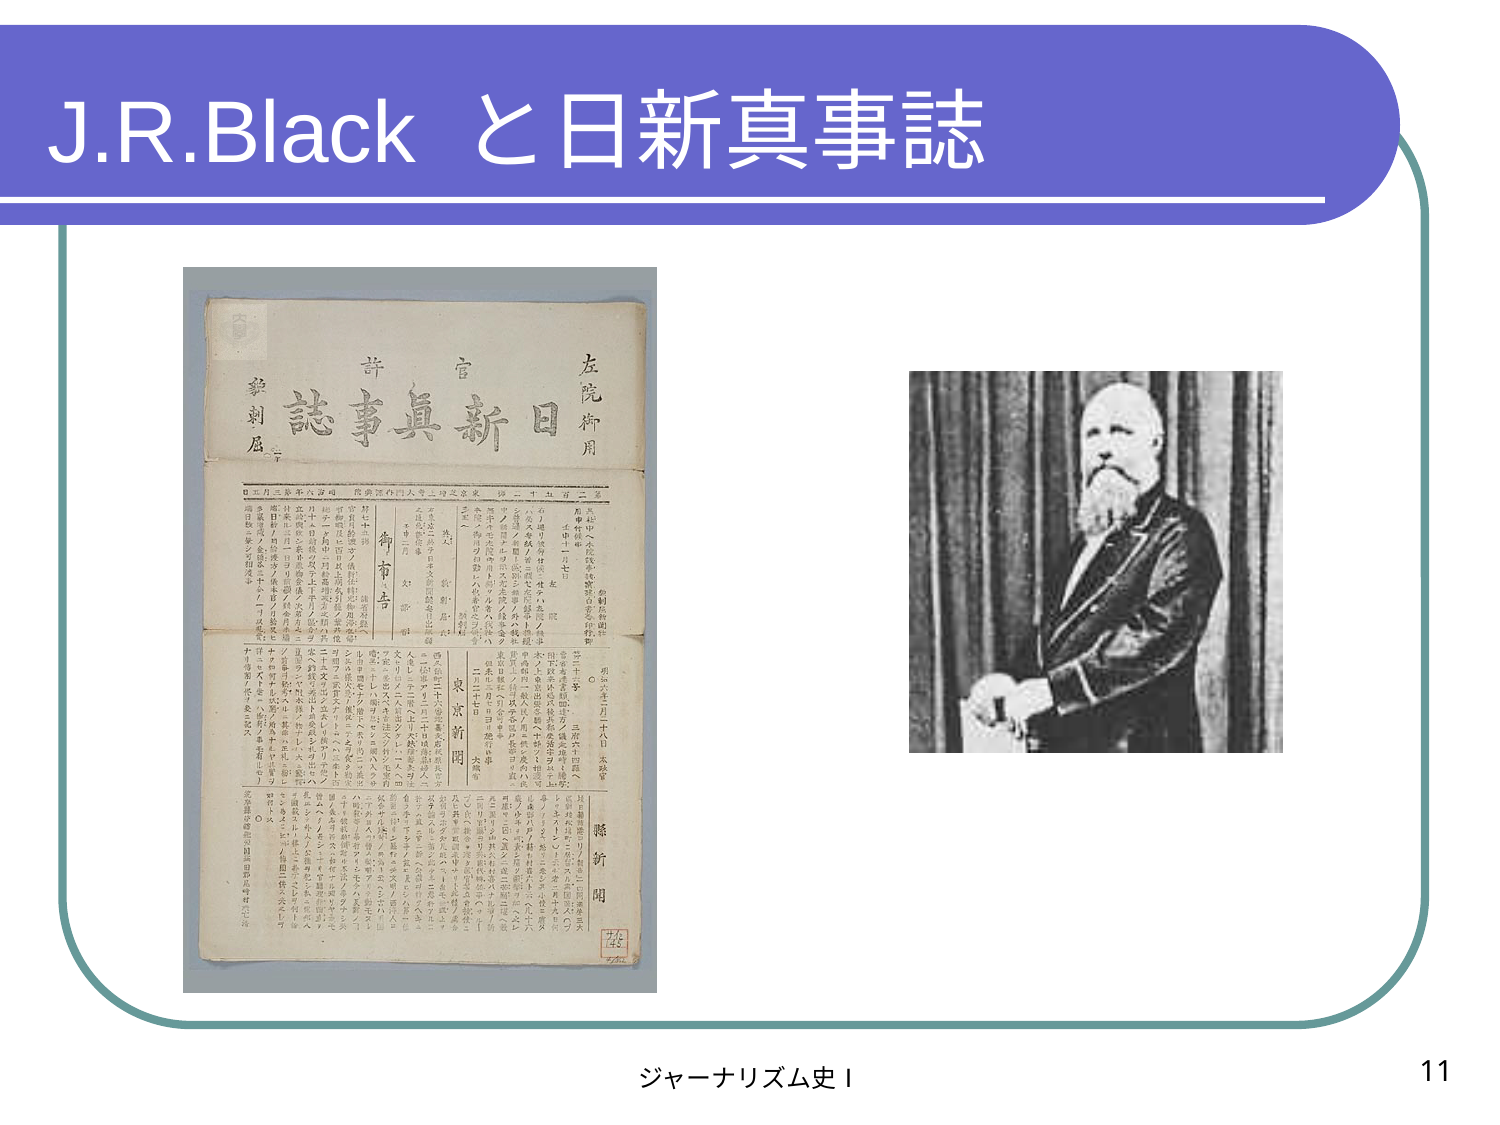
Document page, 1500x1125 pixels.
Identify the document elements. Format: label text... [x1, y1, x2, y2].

title J.R.Black と日新真事誌 [32, 37, 1347, 188]
footer ジャーナリズム史Ⅰ [512, 1024, 988, 1101]
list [909, 371, 1283, 753]
text_box 11 [1155, 1024, 1468, 1100]
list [182, 266, 657, 993]
